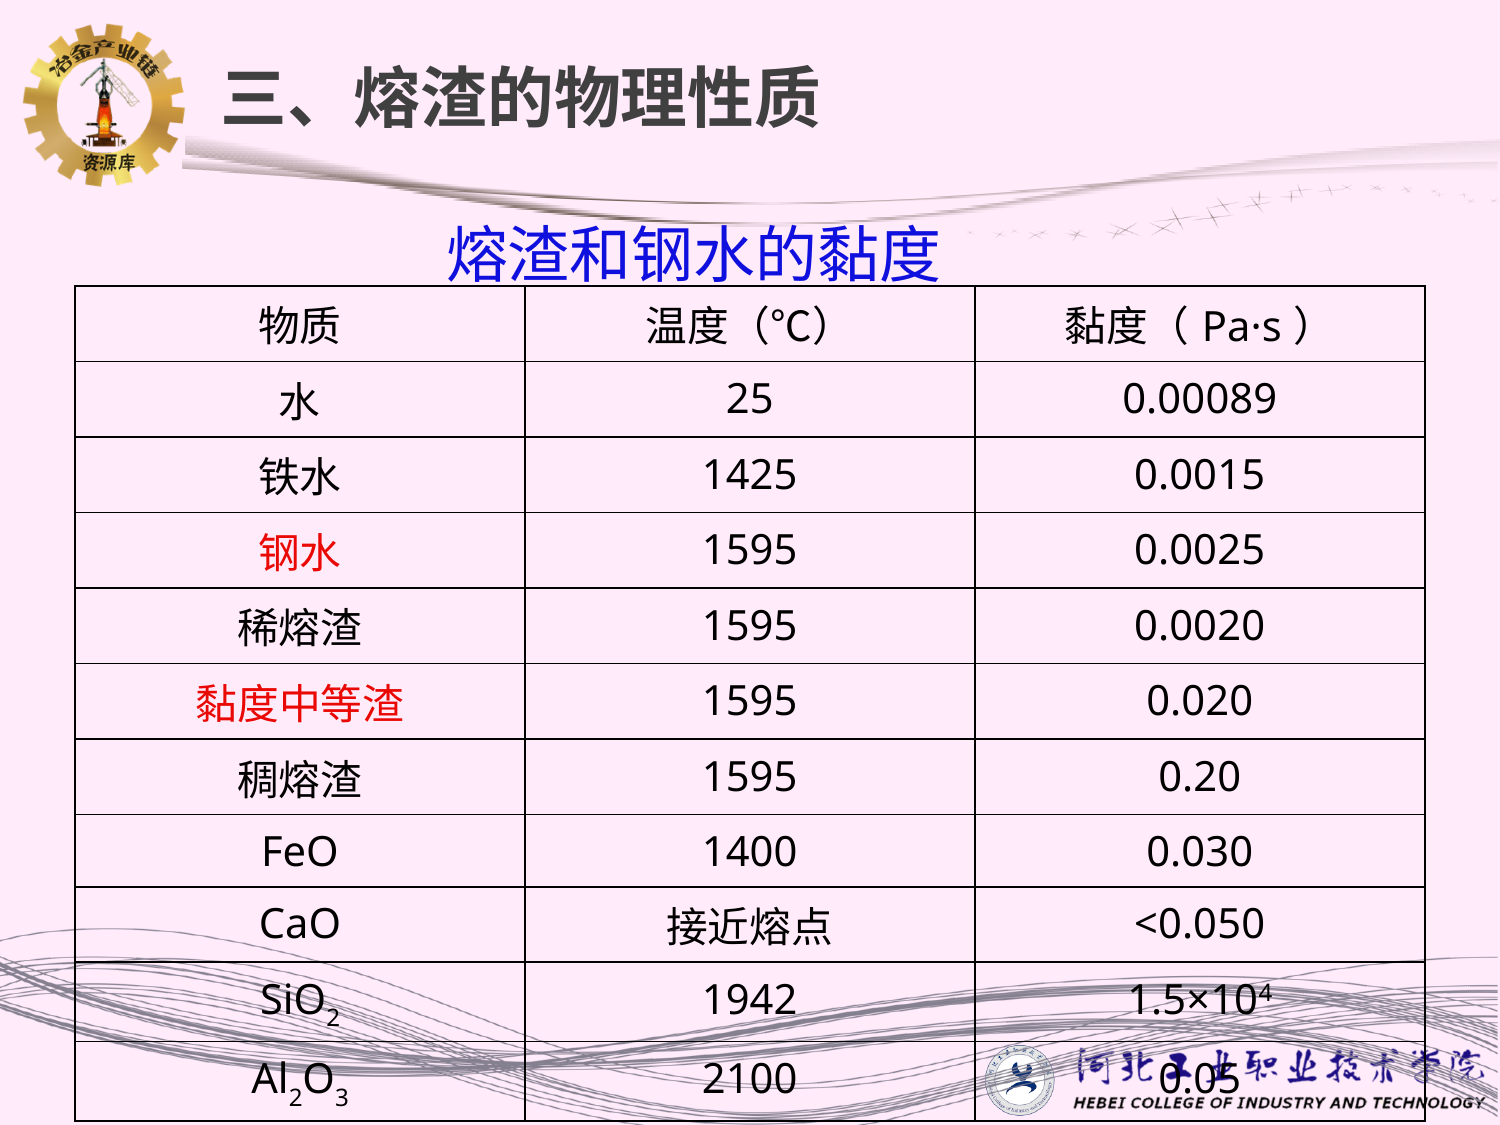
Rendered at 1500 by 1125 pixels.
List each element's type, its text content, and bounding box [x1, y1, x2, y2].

table_cell 0.030 [976, 815, 1424, 886]
table_cell 铁水 [76, 438, 524, 512]
text_box 三、熔渣的物理性质 [209, 42, 833, 142]
picture [0, 905, 1500, 1125]
table_cell CaO [76, 888, 524, 961]
table_cell 稠熔渣 [76, 740, 524, 814]
table_cell 接近熔点 [526, 888, 974, 961]
table_cell 1595 [526, 664, 974, 738]
title 熔渣和钢水的黏度 [431, 184, 1500, 303]
table_cell 0.05 [976, 1042, 1424, 1120]
table_cell 0.0025 [976, 513, 1424, 587]
table_cell <0.050 [976, 888, 1424, 961]
table_cell 0.0015 [976, 438, 1424, 512]
table_header 黏度（Pa·s） [976, 287, 1424, 361]
table_header 物质 [76, 287, 524, 361]
table_cell 0.20 [976, 740, 1424, 814]
table_cell 0.020 [976, 664, 1424, 738]
table_cell 水 [76, 362, 524, 436]
table_cell 2100 [526, 1042, 974, 1120]
table_cell 1400 [526, 815, 974, 886]
table_cell 1595 [526, 513, 974, 587]
table_cell 0.0020 [976, 589, 1424, 663]
table_cell 1942 [526, 963, 974, 1041]
table_cell 0.00089 [976, 362, 1424, 436]
table_cell 1.5×104 [976, 963, 1424, 1041]
table_cell 黏度中等渣 [76, 664, 524, 738]
table_cell Al2O3 [76, 1042, 524, 1120]
table_cell FeO [76, 815, 524, 886]
picture [17, 18, 195, 197]
table_cell 25 [526, 362, 974, 436]
table_cell 稀熔渣 [76, 589, 524, 663]
table_header 温度（℃） [526, 287, 974, 361]
table_cell 钢水 [76, 513, 524, 587]
table_cell 1595 [526, 740, 974, 814]
table_cell SiO2 [76, 963, 524, 1041]
table_cell 1595 [526, 589, 974, 663]
table_cell 1425 [526, 438, 974, 512]
